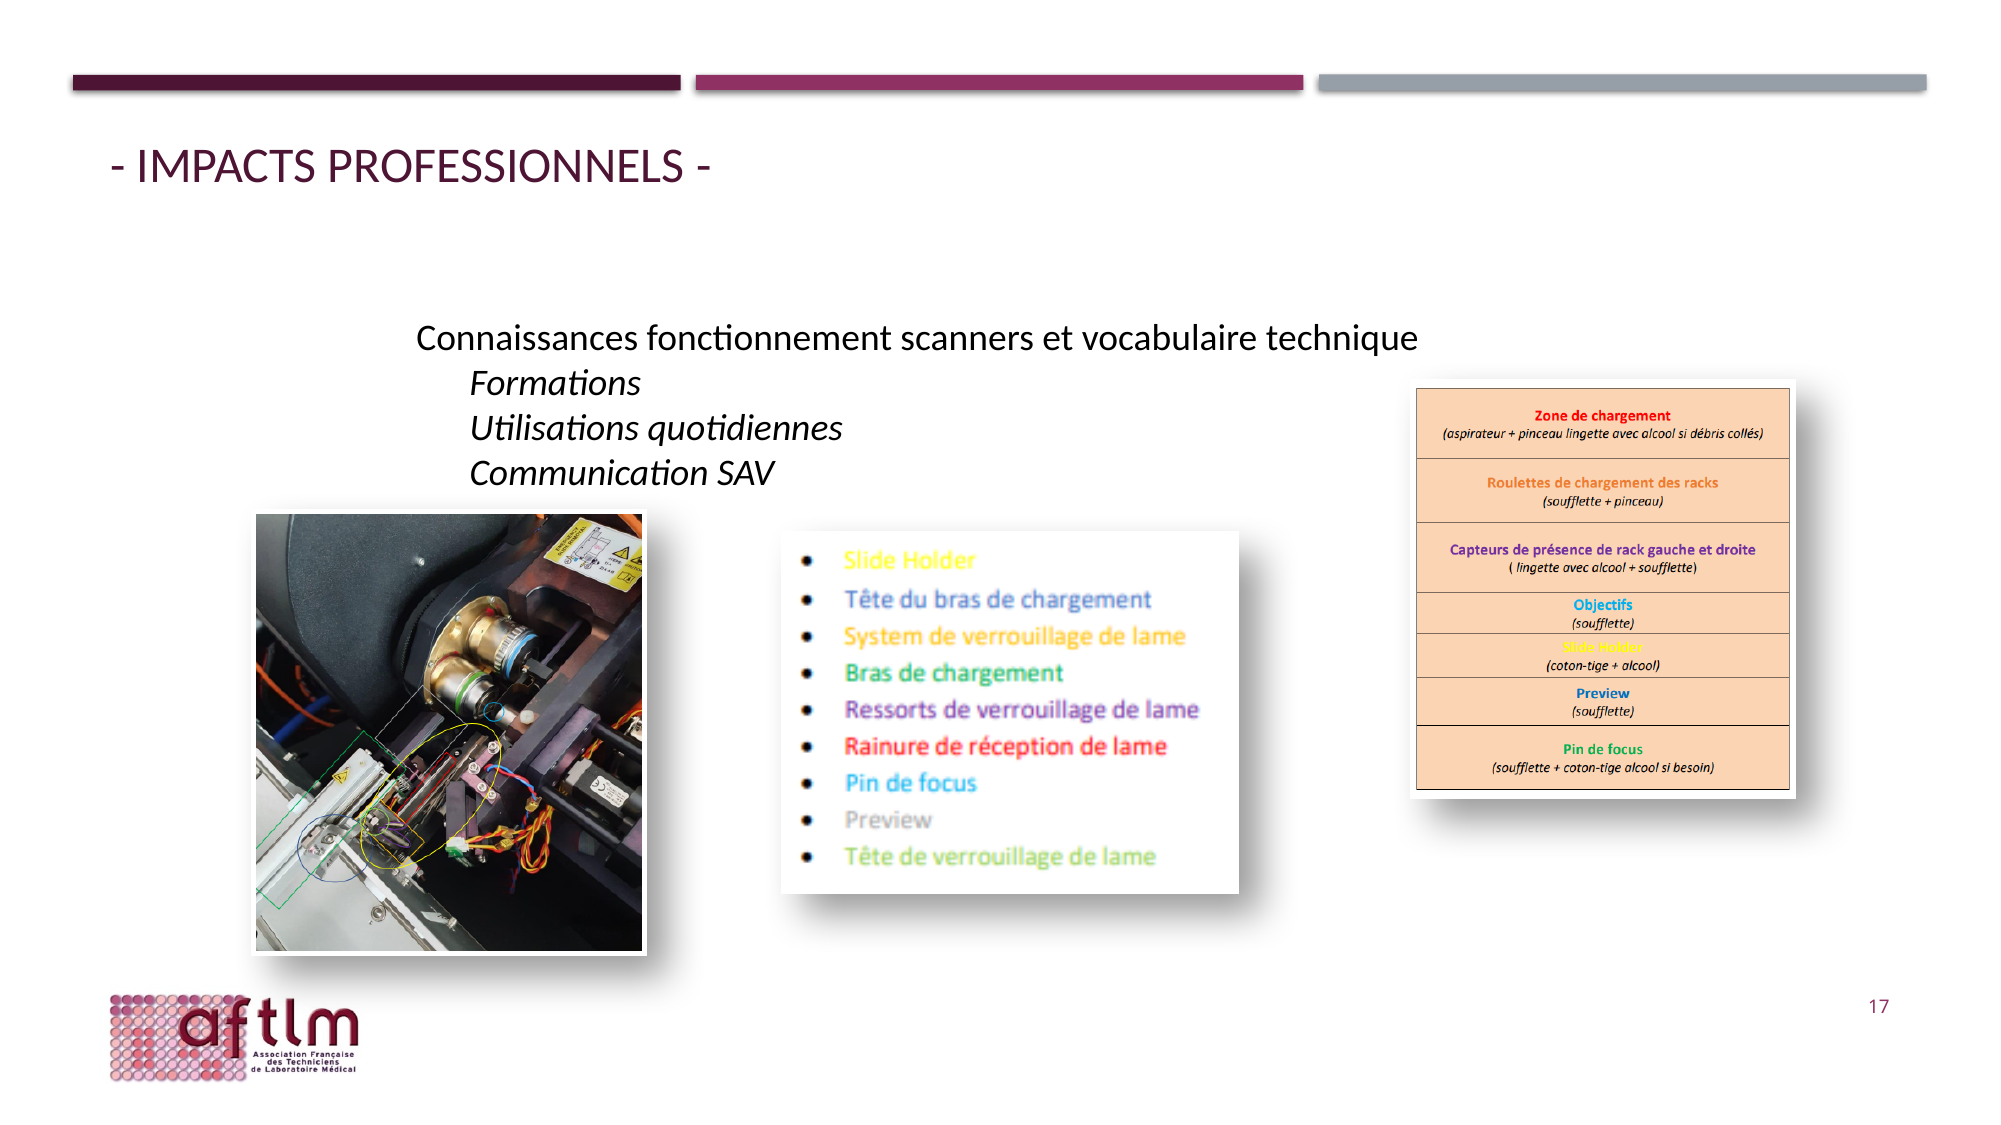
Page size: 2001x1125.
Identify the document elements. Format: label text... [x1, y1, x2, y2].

picture [784, 535, 1236, 890]
text_box Connaissances fonctionnement scanners et vocabulaire technique Formations Utilisations quotidiennes Communication SAV [380, 261, 1496, 568]
picture [255, 513, 643, 952]
text_box - Impacts Professionnels - [95, 106, 1905, 200]
slide_number 17 [1732, 977, 1905, 1037]
picture [1413, 382, 1792, 795]
picture [100, 974, 377, 1100]
